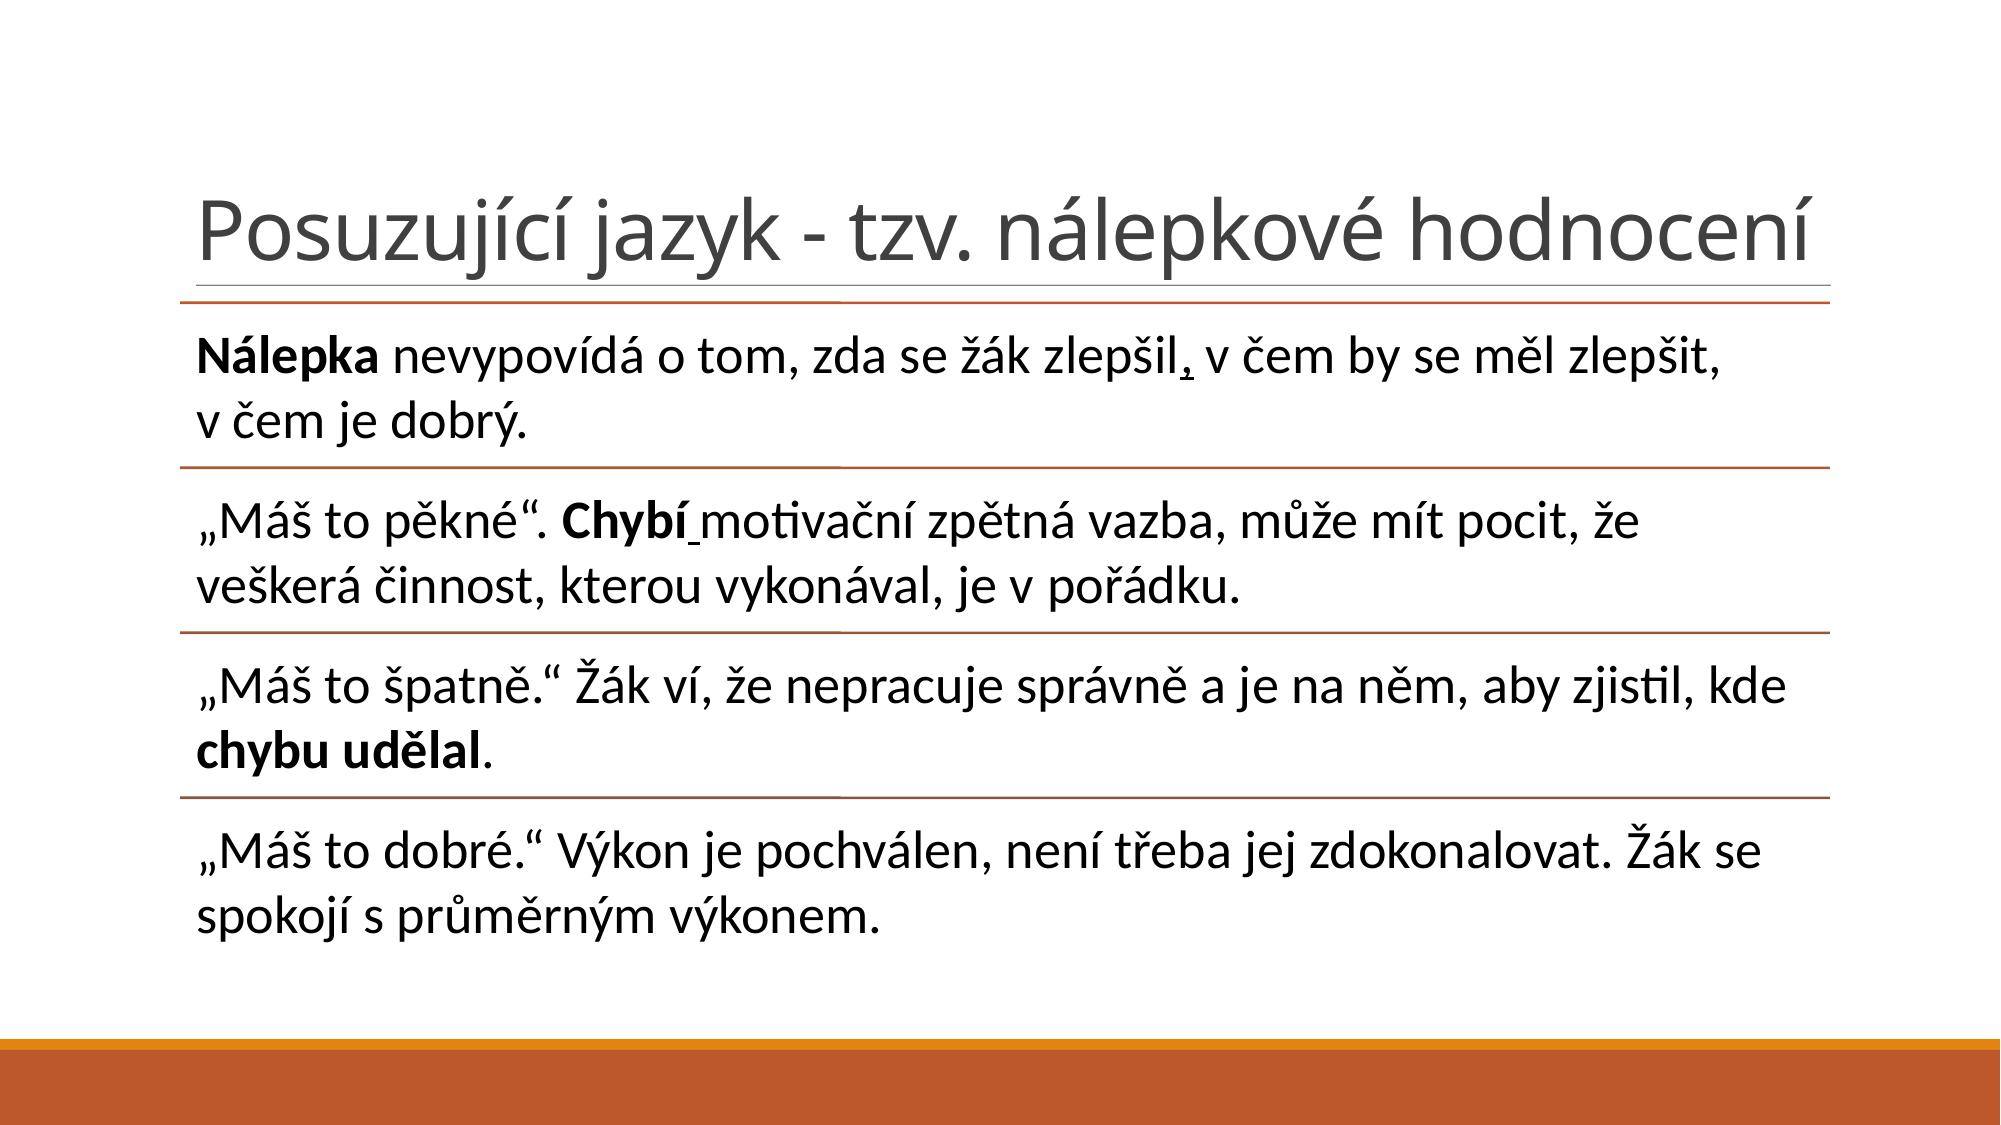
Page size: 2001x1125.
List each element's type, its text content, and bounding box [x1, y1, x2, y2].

text_box [0, 1049, 2000, 1125]
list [179, 302, 1831, 964]
text_box [0, 1038, 2000, 1049]
title Posuzující jazyk - tzv. nálepkové hodnocení [180, 47, 1830, 285]
